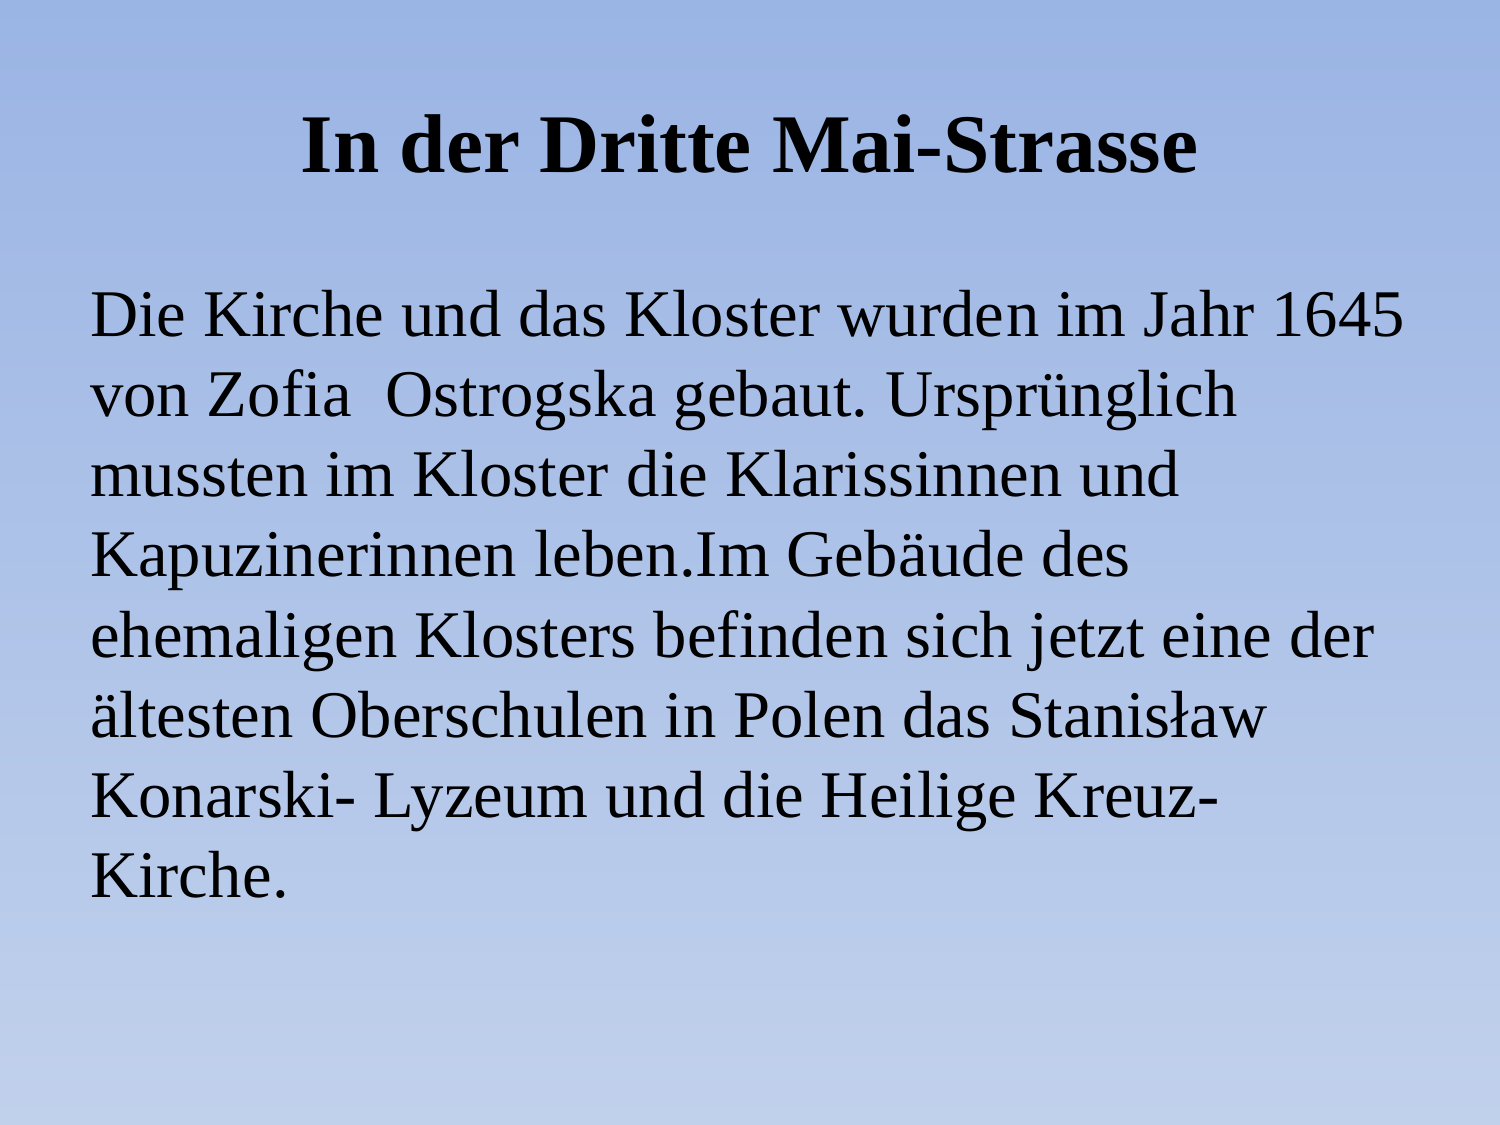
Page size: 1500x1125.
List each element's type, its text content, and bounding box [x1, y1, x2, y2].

list Die Kirche und das Kloster wurden im Jahr 1645 von Zofia Ostrogska gebaut. Ursprünglich mussten im Kloster die Klarissinnen und Kapuzinerinnen leben.Im Gebäude des ehemaligen Klosters befinden sich jetzt eine der ältesten Oberschulen in Polen das Stanisław Konarski- Lyzeum und die Heilige Kreuz-Kirche. [75, 262, 1425, 1005]
title In der Dritte Mai-Strasse [75, 45, 1425, 233]
